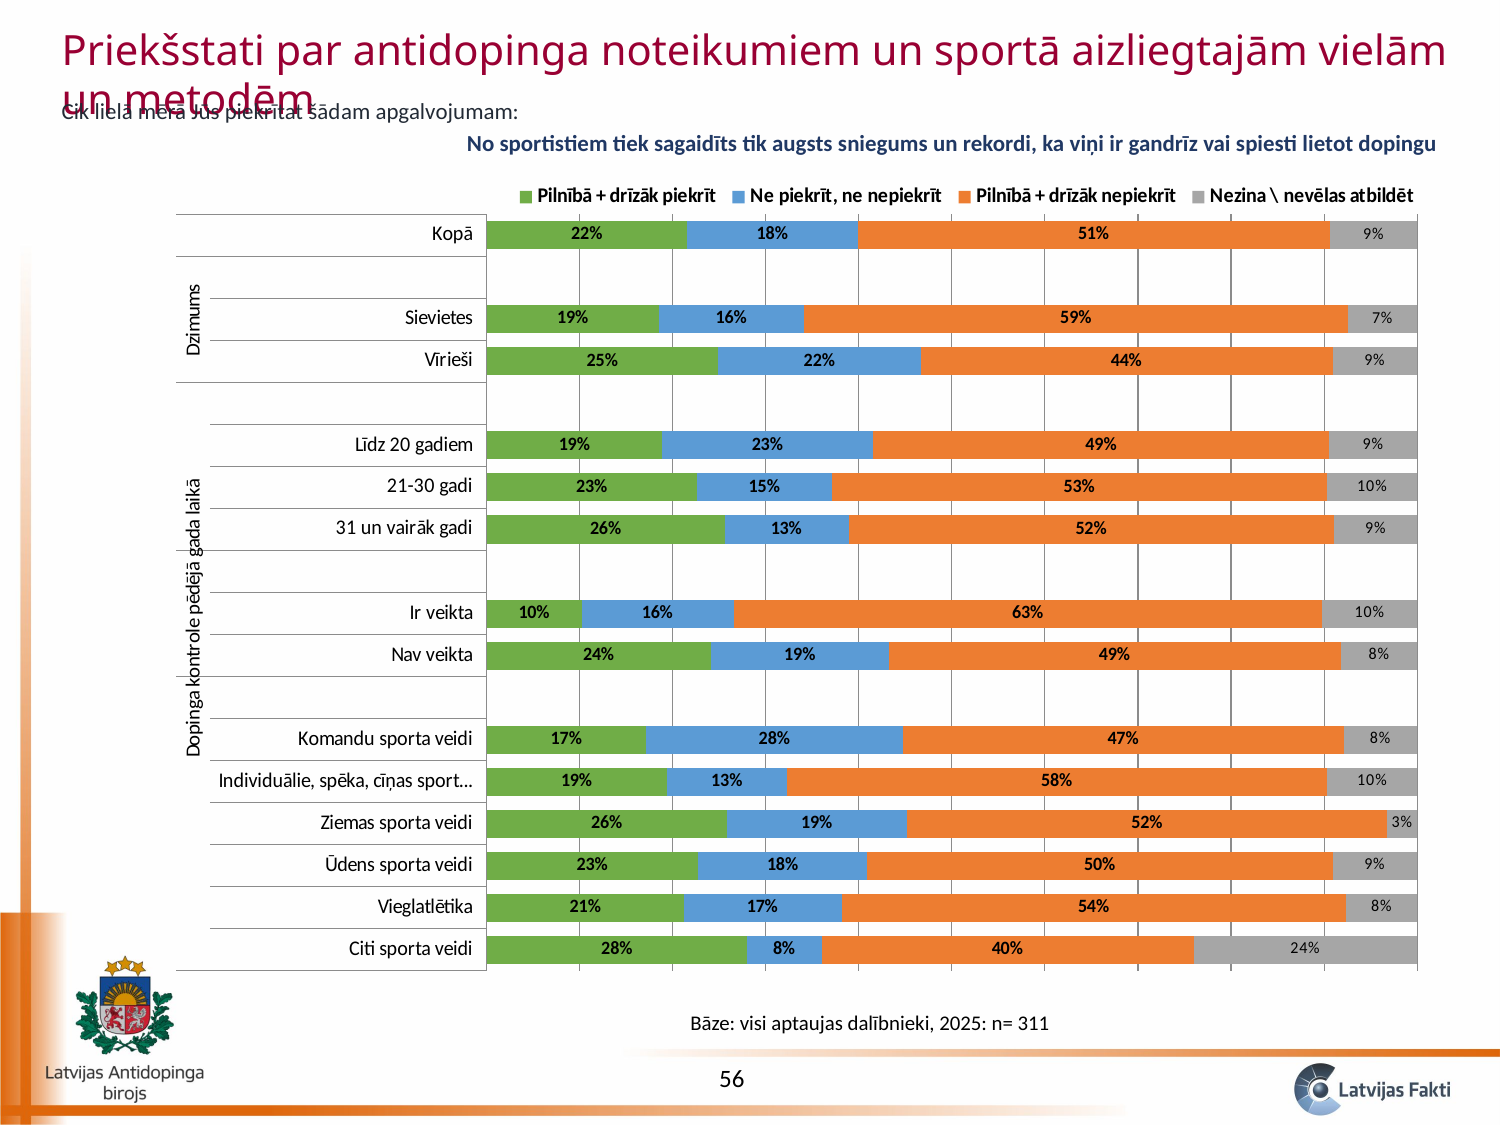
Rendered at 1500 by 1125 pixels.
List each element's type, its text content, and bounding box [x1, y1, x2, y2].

picture [0, 0, 1500, 1125]
chart [175, 175, 1434, 984]
text_box Cik lielā mērā Jūs piekrītat šādam apgalvojumam: No sportistiem tiek sagaidīts tik augsts sniegums un rekordi, ka viņi ir gandrīz vai spiesti lietot dopingu [46, 89, 1453, 163]
text_box 56 [556, 1047, 907, 1108]
text_box Priekšstati par antidopinga noteikumiem un sportā aizliegtajām vielām un metodēm [46, 15, 1478, 90]
text_box Bāze: visi aptaujas dalībnieki, 2025: n= 311 [675, 1002, 1065, 1042]
